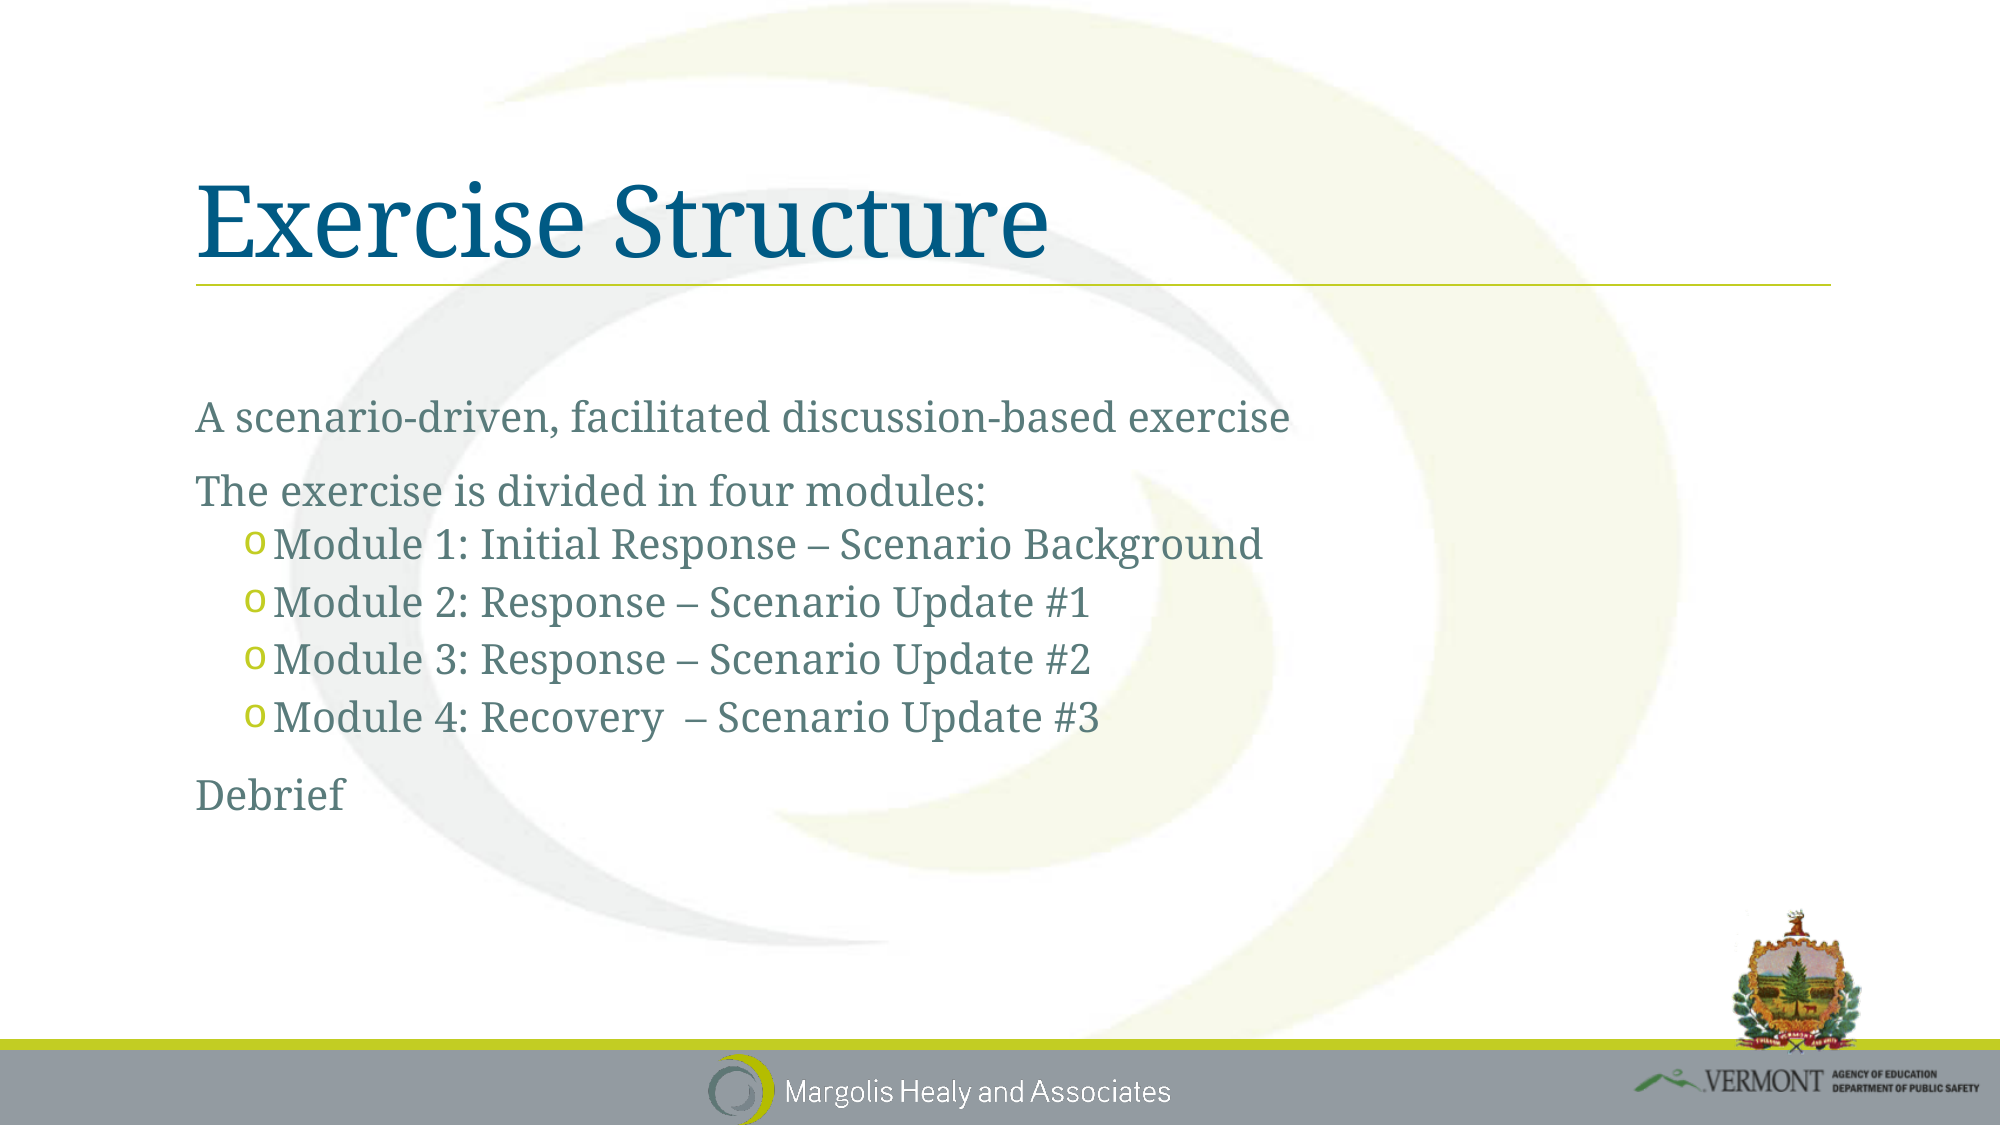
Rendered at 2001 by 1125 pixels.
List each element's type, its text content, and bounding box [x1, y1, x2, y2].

picture [0, 0, 2001, 1125]
title Exercise Structure [180, 47, 1830, 285]
list A scenario-driven, facilitated discussion-based exercise The exercise is divided in four modules: Module 1: Initial Response – Scenario Background Module 2: Response – Scenario Update #1 Module 3: Response – Scenario Update #2 Module 4: Recovery – Scenario Update #3 Debrief [180, 388, 1388, 1033]
picture [701, 1054, 1178, 1125]
